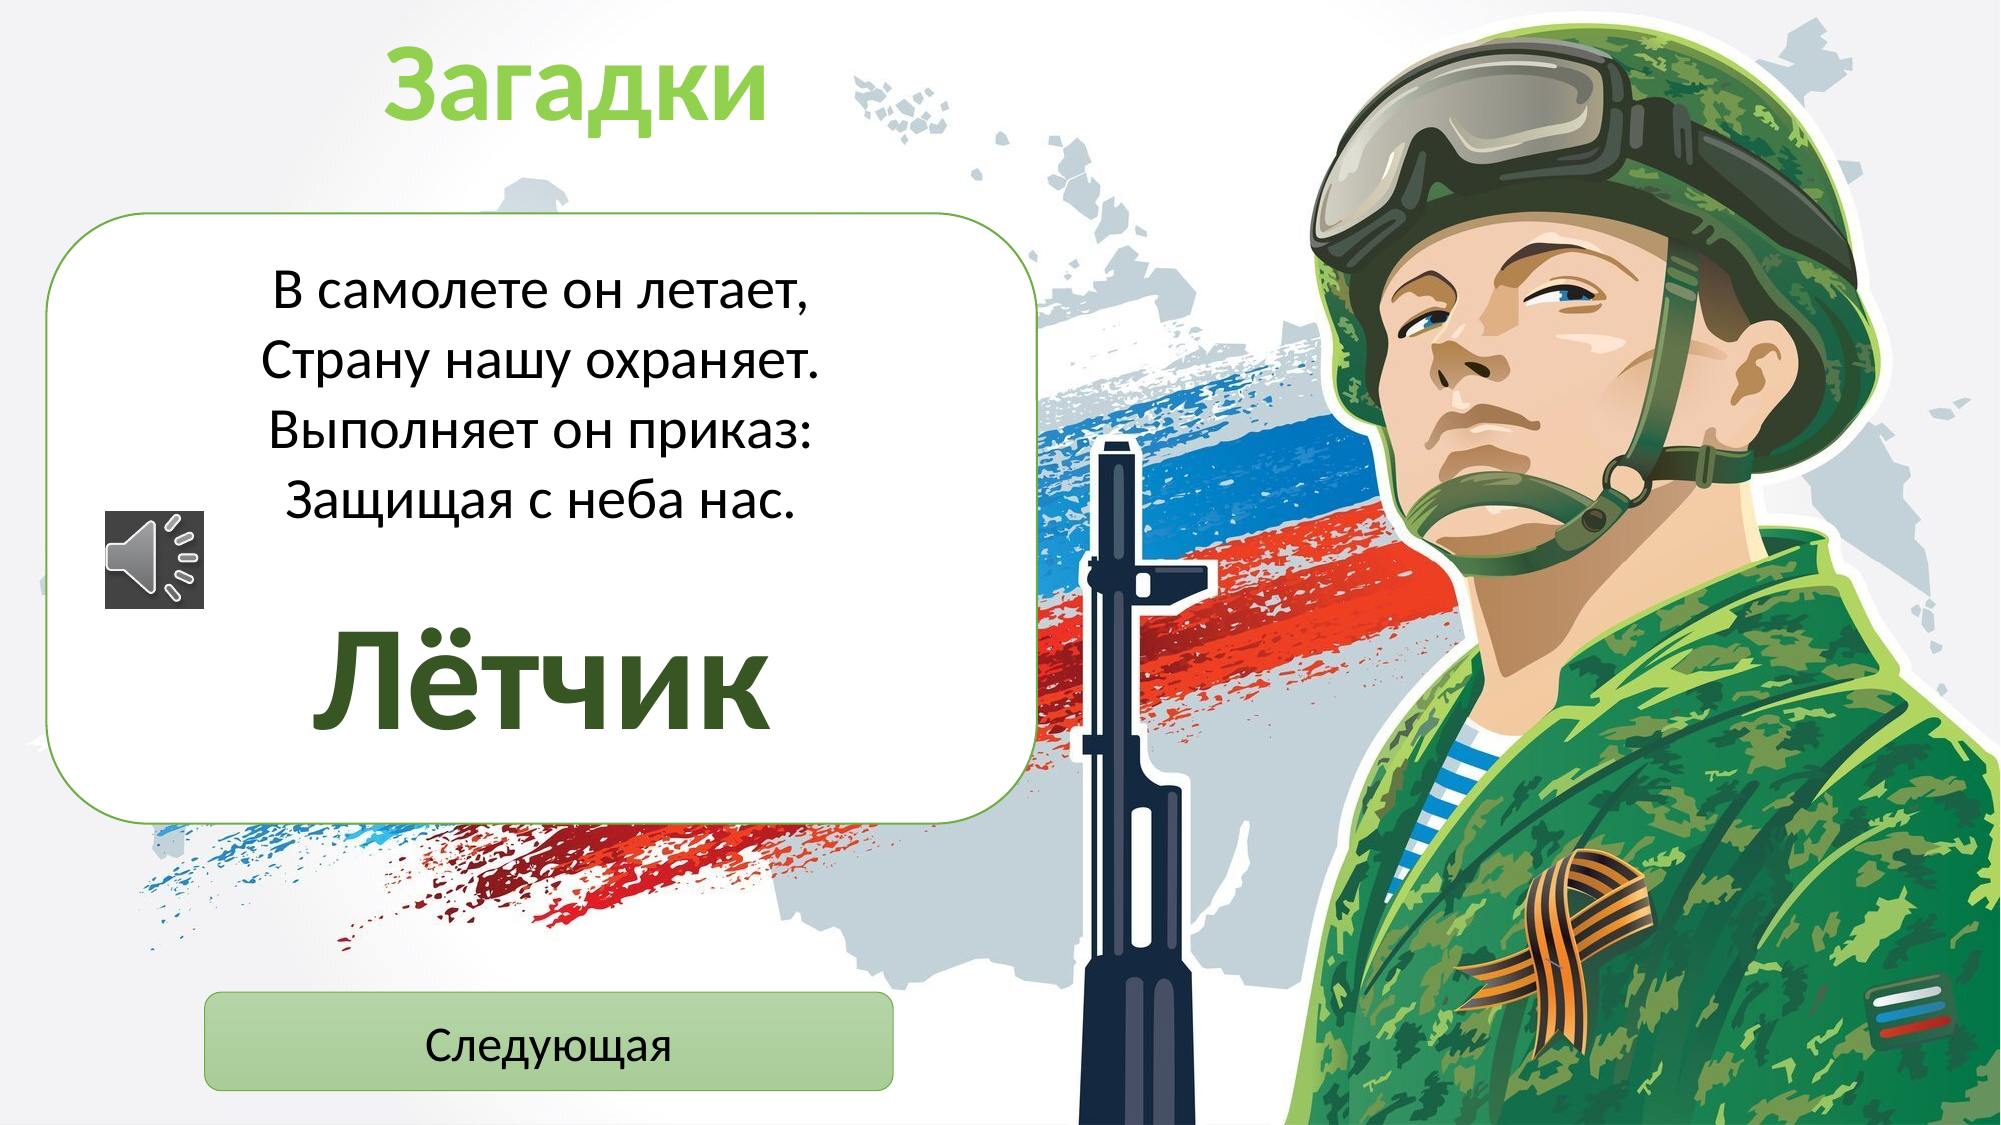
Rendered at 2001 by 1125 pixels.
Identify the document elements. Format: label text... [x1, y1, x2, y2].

text_box Следующая [204, 991, 894, 1092]
picture [0, 0, 2001, 1125]
text_box В самолете он летает, Страну нашу охраняет. Выполняет он приказ: Защищая с неба нас. [45, 212, 1038, 825]
text_box Загадки [367, 0, 787, 150]
text_box Лётчик [296, 572, 787, 768]
